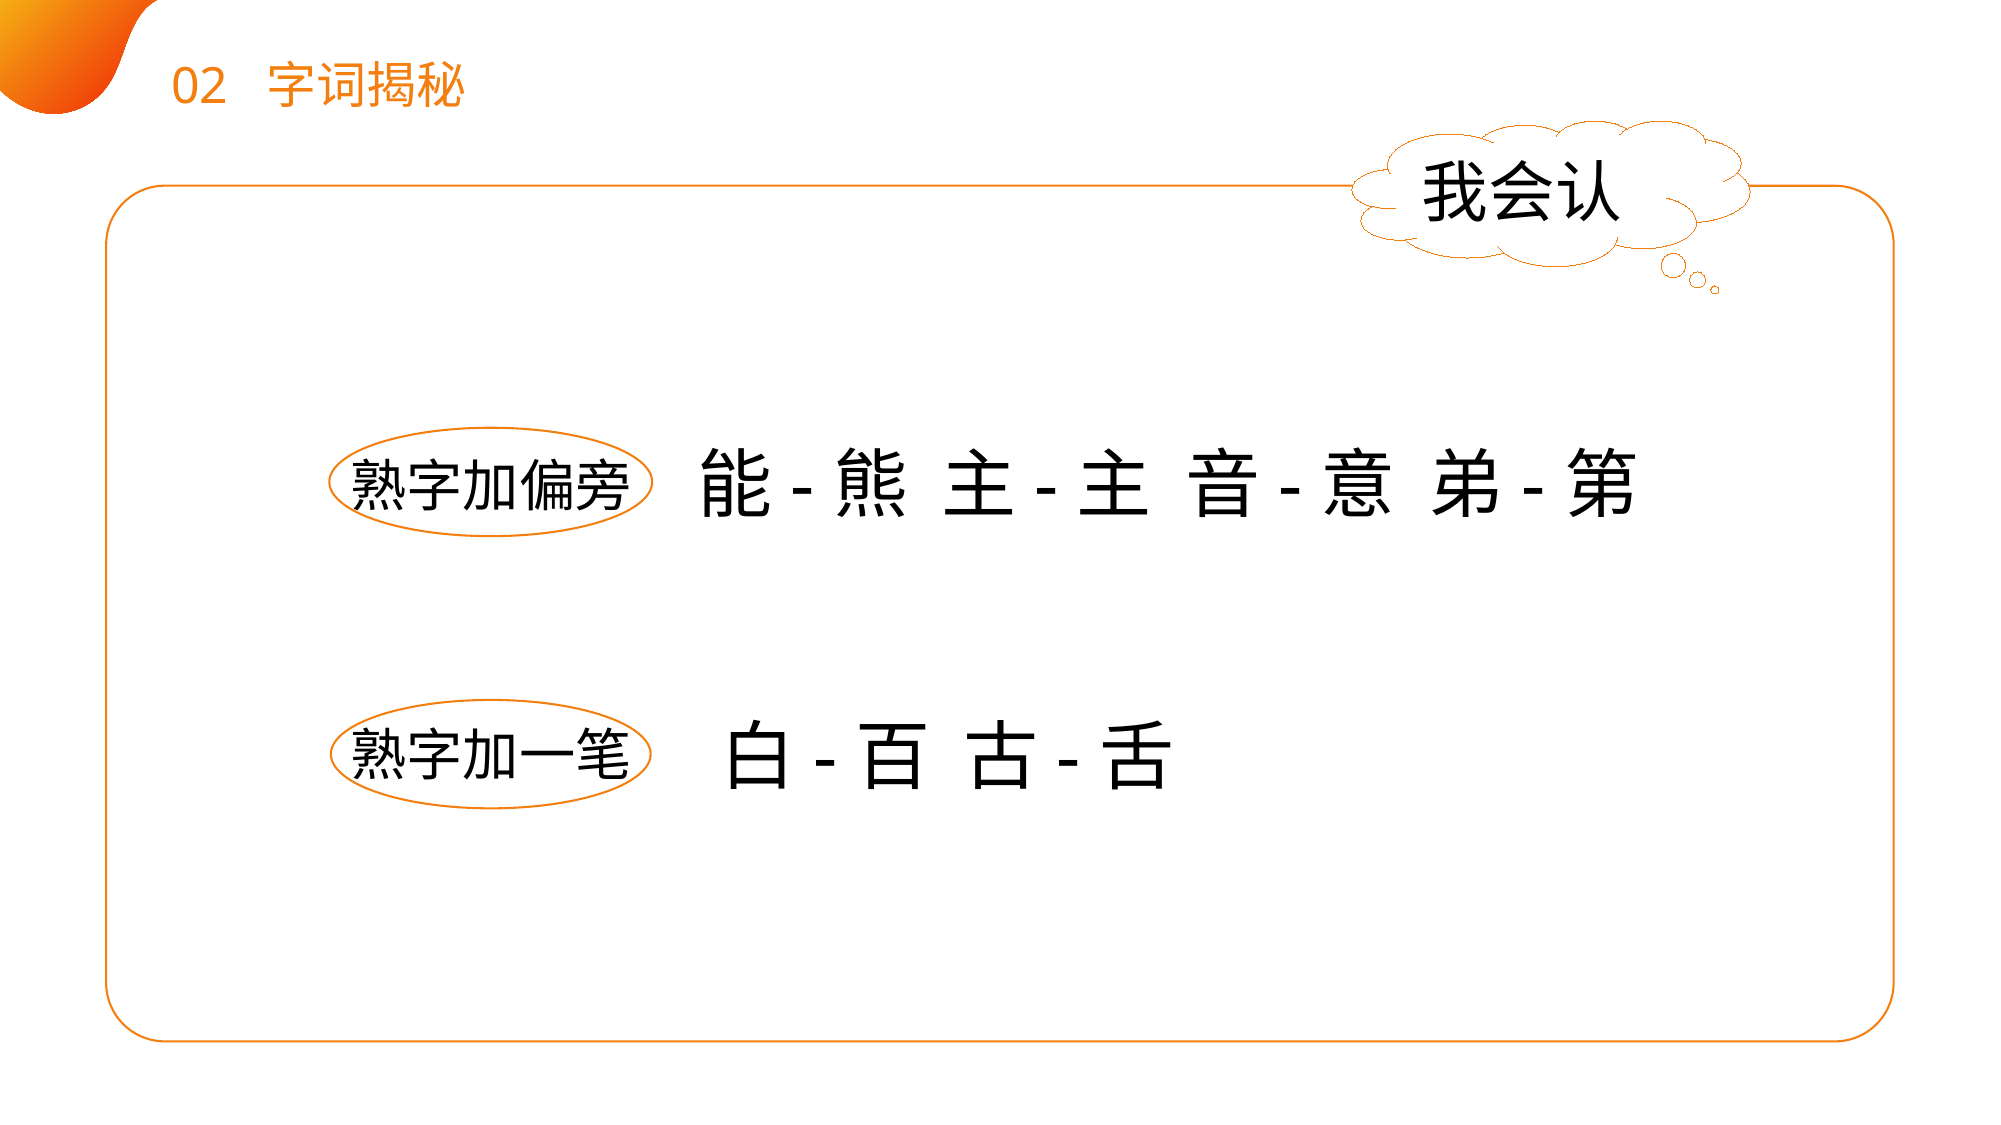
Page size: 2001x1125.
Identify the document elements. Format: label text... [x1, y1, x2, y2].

text_box 我会认 [1710, 285, 1719, 294]
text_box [330, 699, 1159, 809]
text_box 我会认 [1351, 121, 1751, 267]
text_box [329, 427, 1602, 537]
text_box 我会认 [1689, 271, 1706, 288]
text_box 我会认 [1661, 253, 1686, 278]
list 02 字词揭秘 [156, 52, 536, 135]
